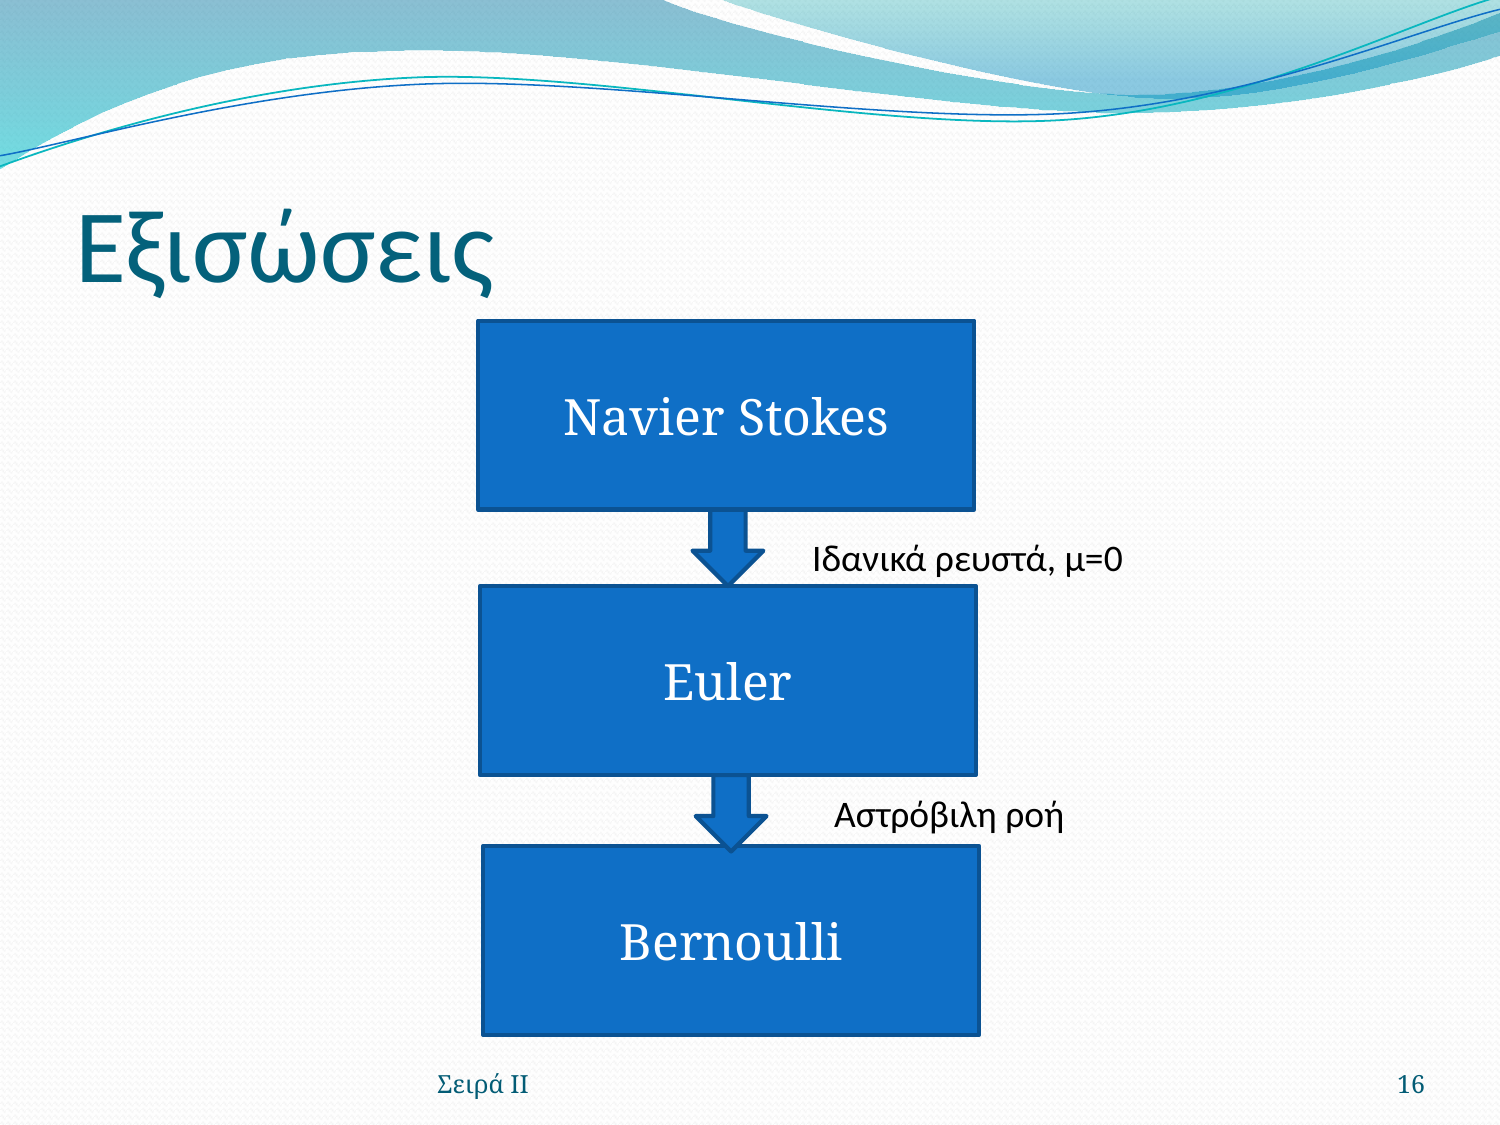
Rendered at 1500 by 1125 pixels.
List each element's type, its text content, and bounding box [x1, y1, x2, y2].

text_box Ιδανικά ρευστά, μ=0 [797, 527, 1176, 587]
text_box Euler [478, 584, 978, 777]
text_box [690, 507, 766, 589]
text_box Αστρόβιλη ροή [819, 782, 1198, 843]
slide_number 16 [1299, 1042, 1425, 1103]
title Εξισώσεις [75, 115, 1425, 303]
text_box Bernoulli [481, 844, 981, 1037]
text_box [693, 773, 769, 854]
text_box Navier Stokes [476, 319, 976, 512]
footer Σειρά ΙΙ [437, 1042, 1187, 1103]
